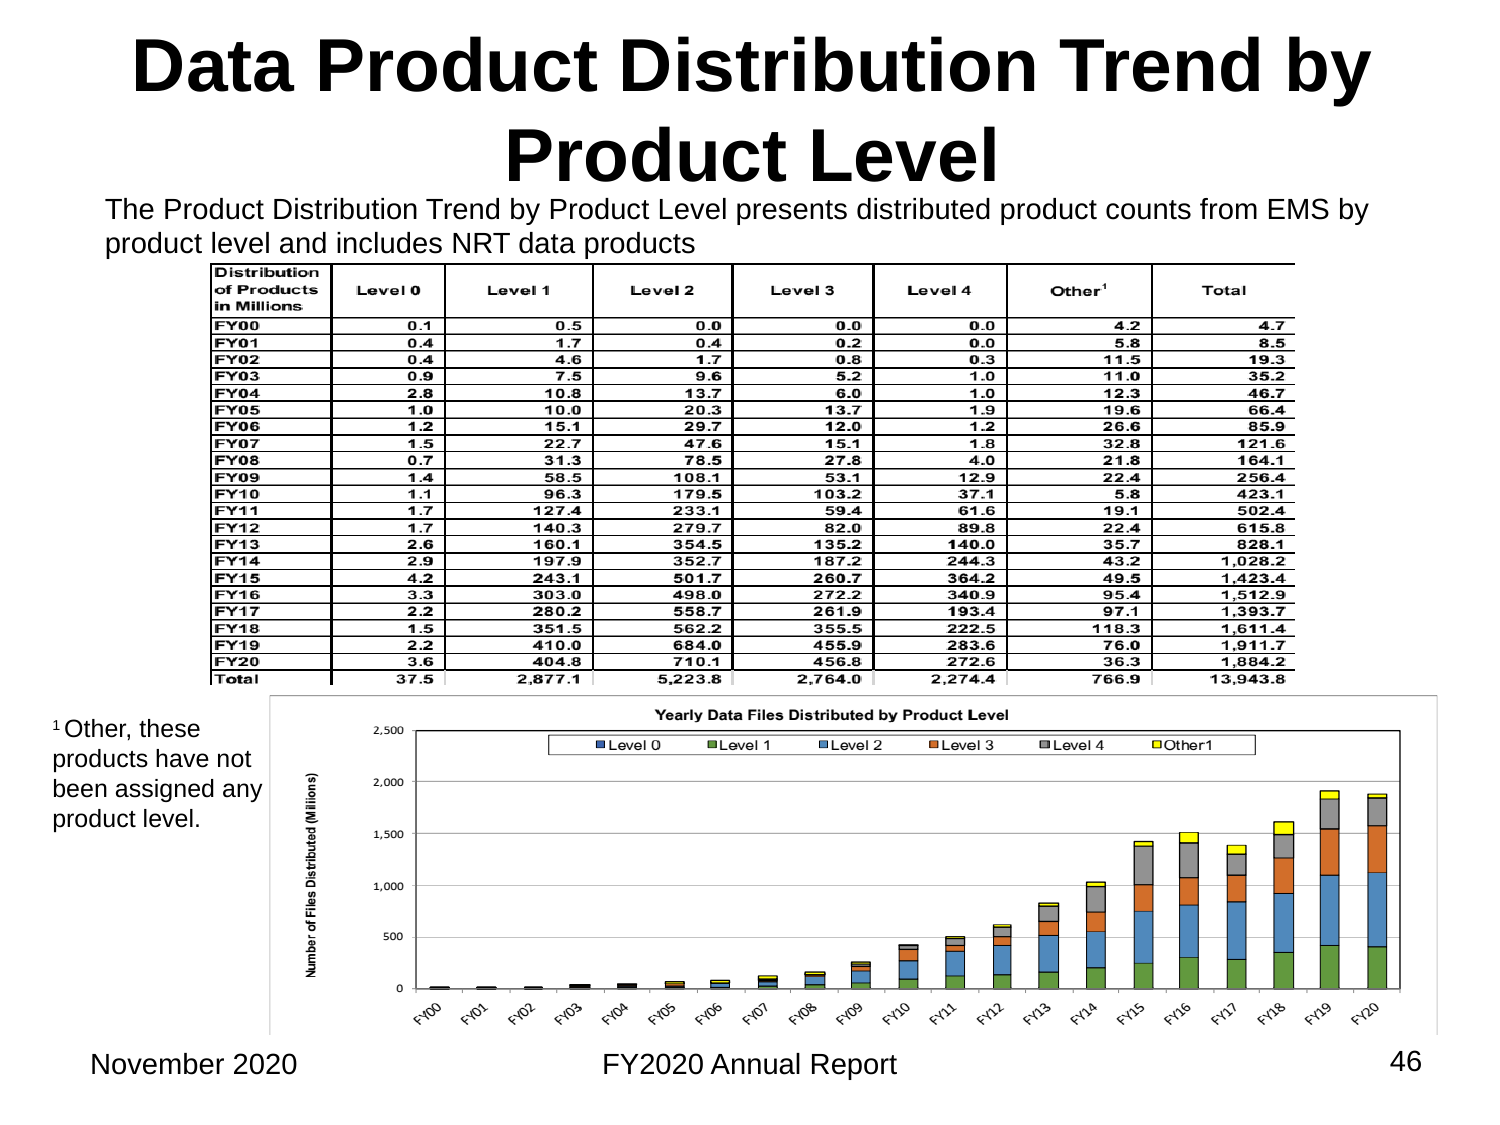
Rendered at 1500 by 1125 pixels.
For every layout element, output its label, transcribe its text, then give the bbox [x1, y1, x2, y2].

text_box The Product Distribution Trend by Product Level presents distributed product counts from EMS by product level and includes NRT data products [89, 182, 1438, 268]
text_box 1 Other, these products have not been assigned any product level. [37, 705, 264, 840]
picture [209, 263, 1296, 685]
footer FY2020 Annual Report [512, 1043, 988, 1116]
slide_number 46 [1087, 1041, 1438, 1113]
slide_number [74, 1037, 426, 1116]
picture [269, 695, 1438, 1035]
text_box Data Product Distribution Trend by Product Level [77, 9, 1428, 110]
